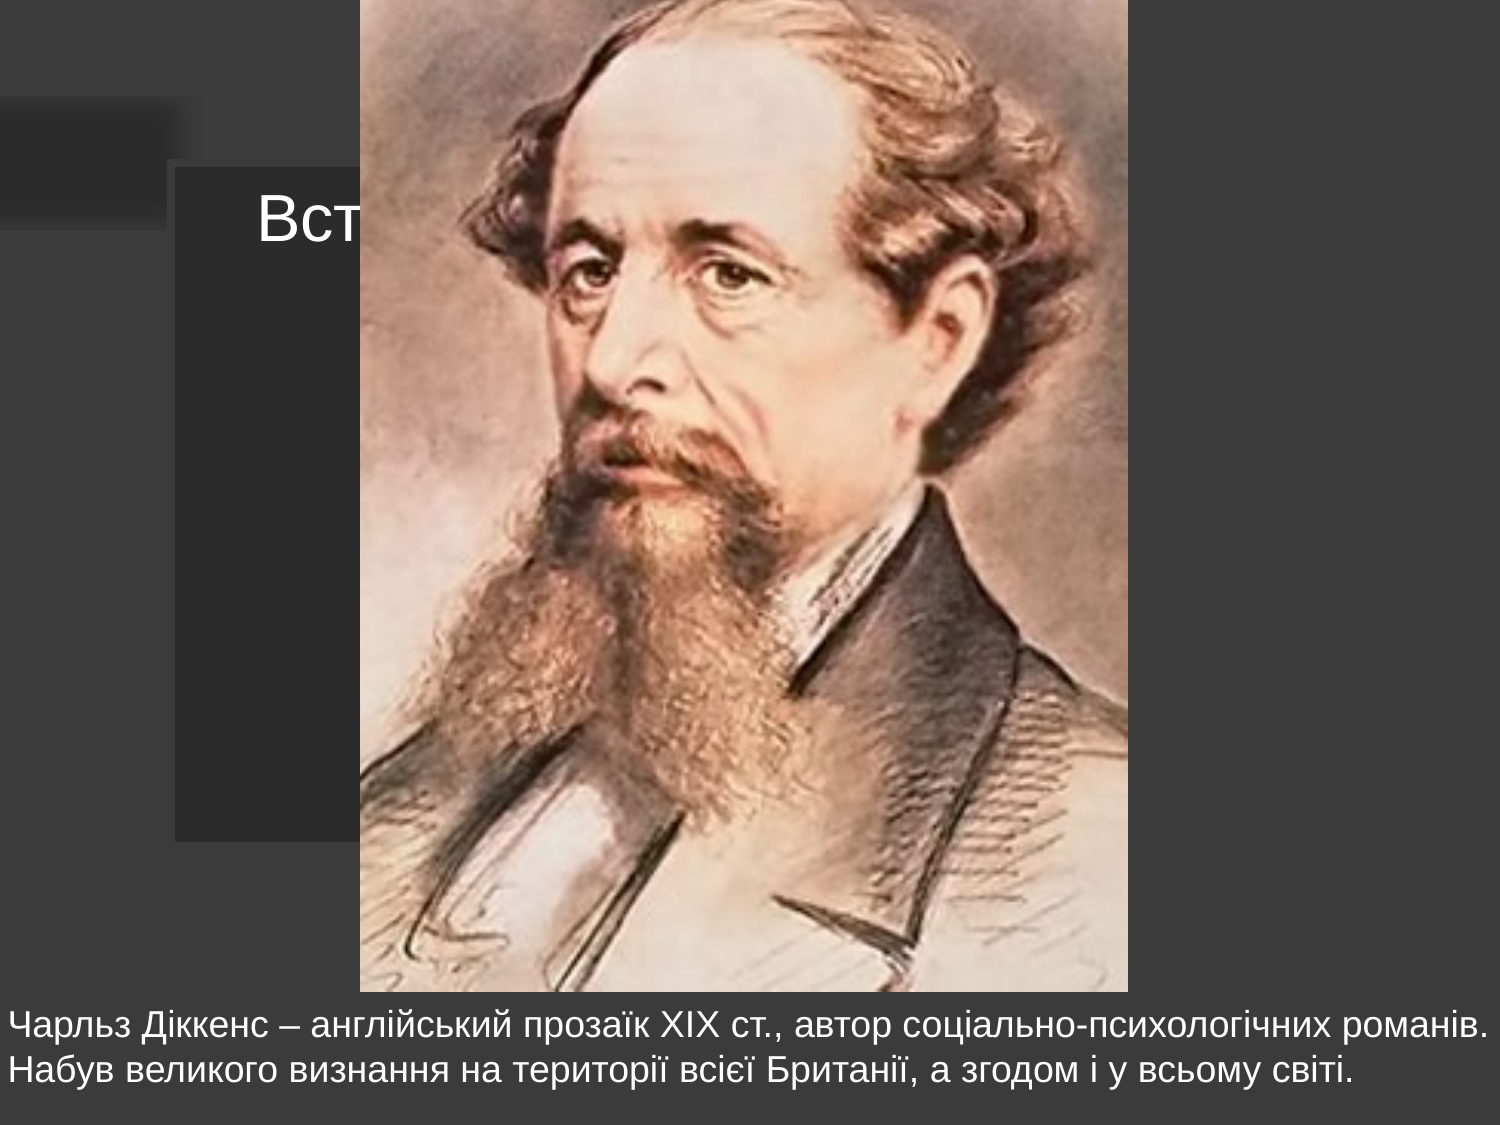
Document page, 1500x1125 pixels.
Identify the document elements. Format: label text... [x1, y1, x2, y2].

list Чарльз Діккенс – англійський прозаїк ХІХ ст., автор соціально-психологічних романів. Набув великого визнання на території всієї Британії, а згодом і у всьому світі. [0, 992, 1500, 1125]
picture [359, 0, 1129, 992]
picture [174, 166, 352, 843]
